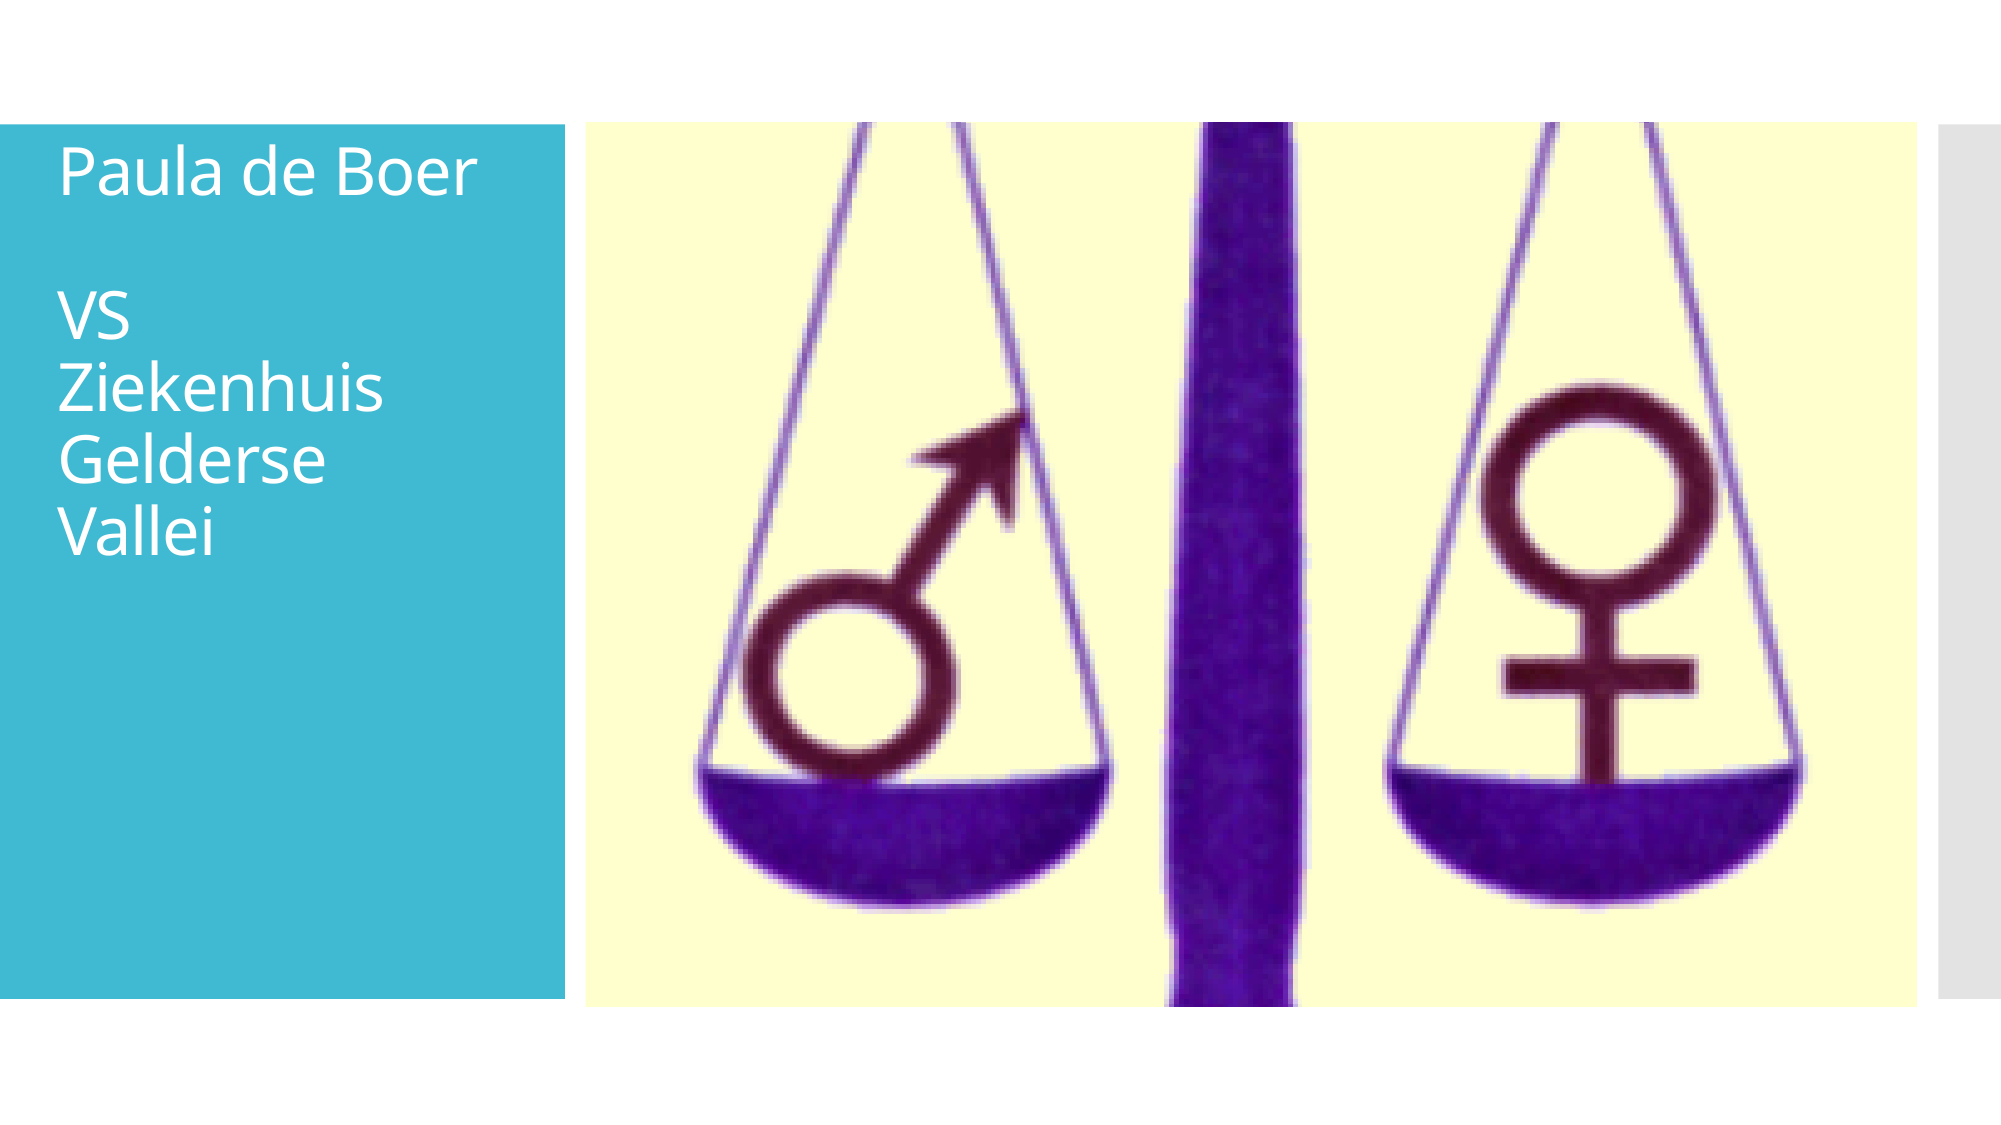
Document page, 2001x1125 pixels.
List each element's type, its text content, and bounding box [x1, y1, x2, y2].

picture [585, 122, 1917, 1007]
title Paula de Boer VS Ziekenhuis Gelderse Vallei [41, 187, 507, 578]
